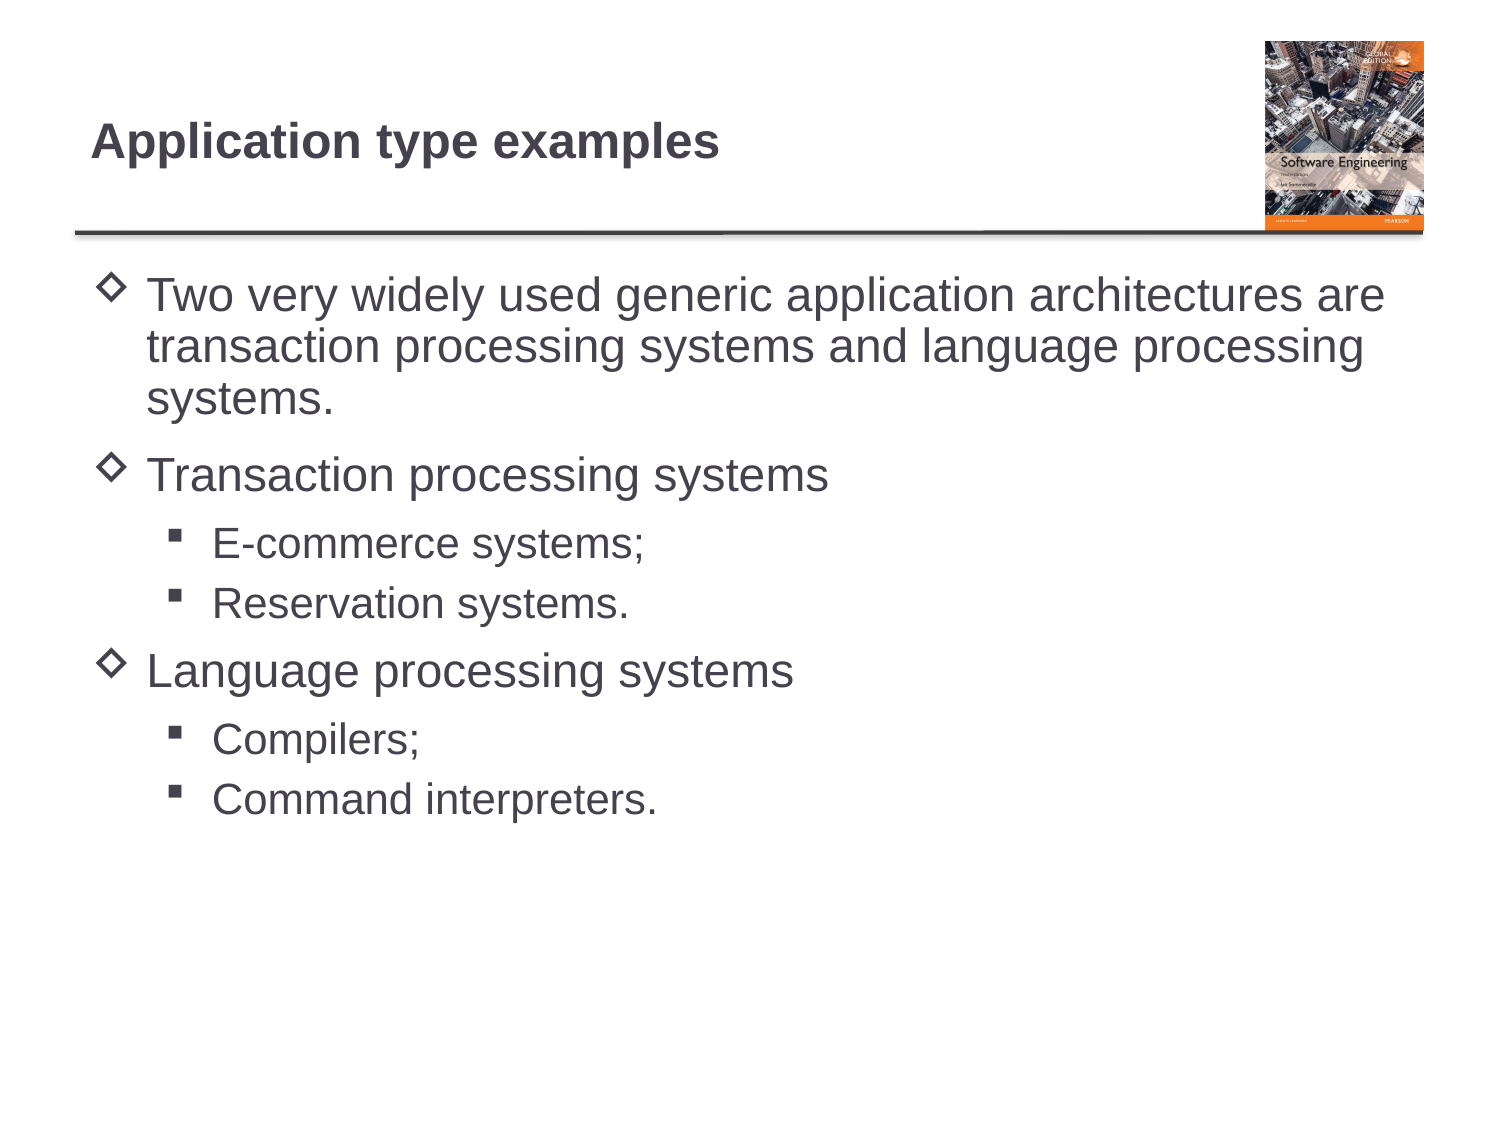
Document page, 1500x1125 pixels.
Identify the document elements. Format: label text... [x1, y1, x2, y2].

picture [1265, 41, 1424, 231]
title Application type examples [74, 44, 1272, 233]
list Two very widely used generic application architectures are transaction processing systems and language processing systems. Transaction processing systems E-commerce systems; Reservation systems. Language processing systems Compilers; Command interpreters. [75, 262, 1425, 1005]
